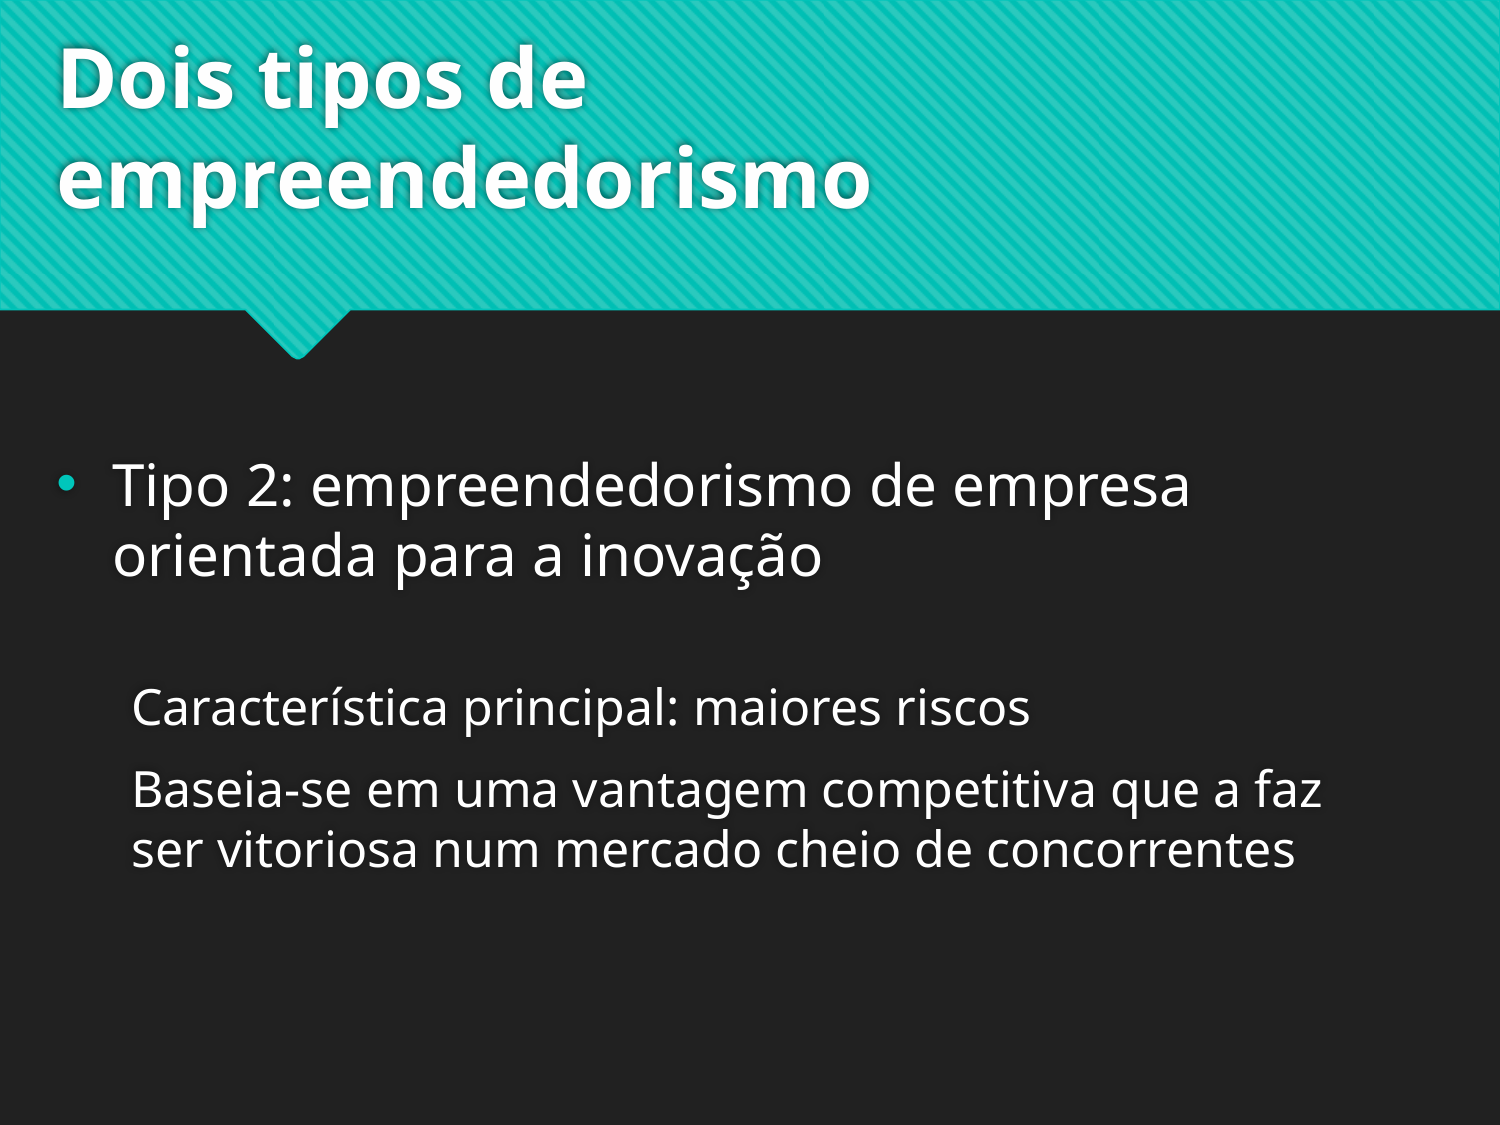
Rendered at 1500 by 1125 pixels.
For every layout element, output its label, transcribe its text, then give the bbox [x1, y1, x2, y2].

title Dois tipos de empreendedorismo [41, 73, 1436, 233]
list Tipo 2: empreendedorismo de empresa orientada para a inovação Característica principal: maiores riscos Baseia-se em uma vantagem competitiva que a faz ser vitoriosa num mercado cheio de concorrentes [41, 364, 1368, 962]
